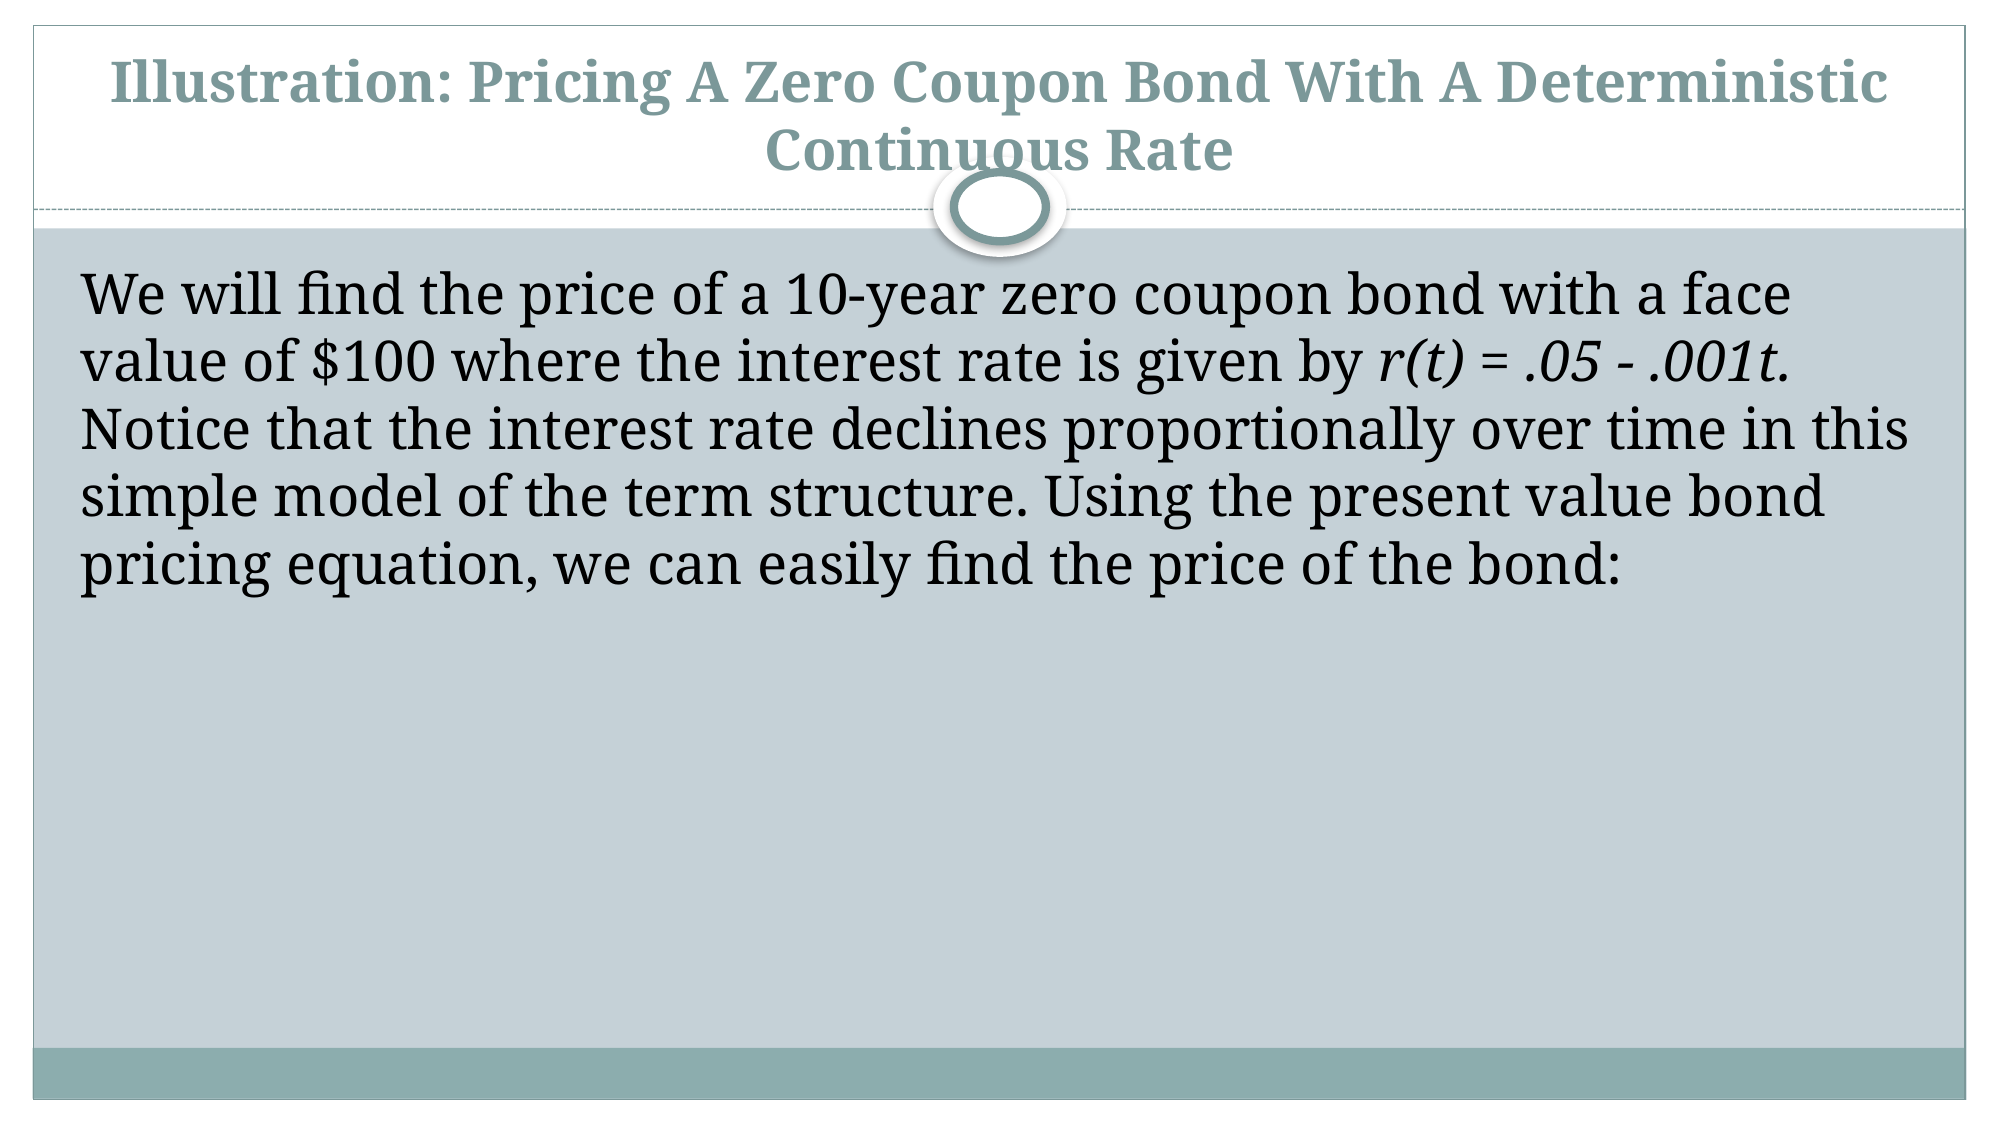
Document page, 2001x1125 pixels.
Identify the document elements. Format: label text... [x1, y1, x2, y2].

title Illustration: Pricing A Zero Coupon Bond With A Deterministic Continuous Rate [66, 37, 1933, 189]
